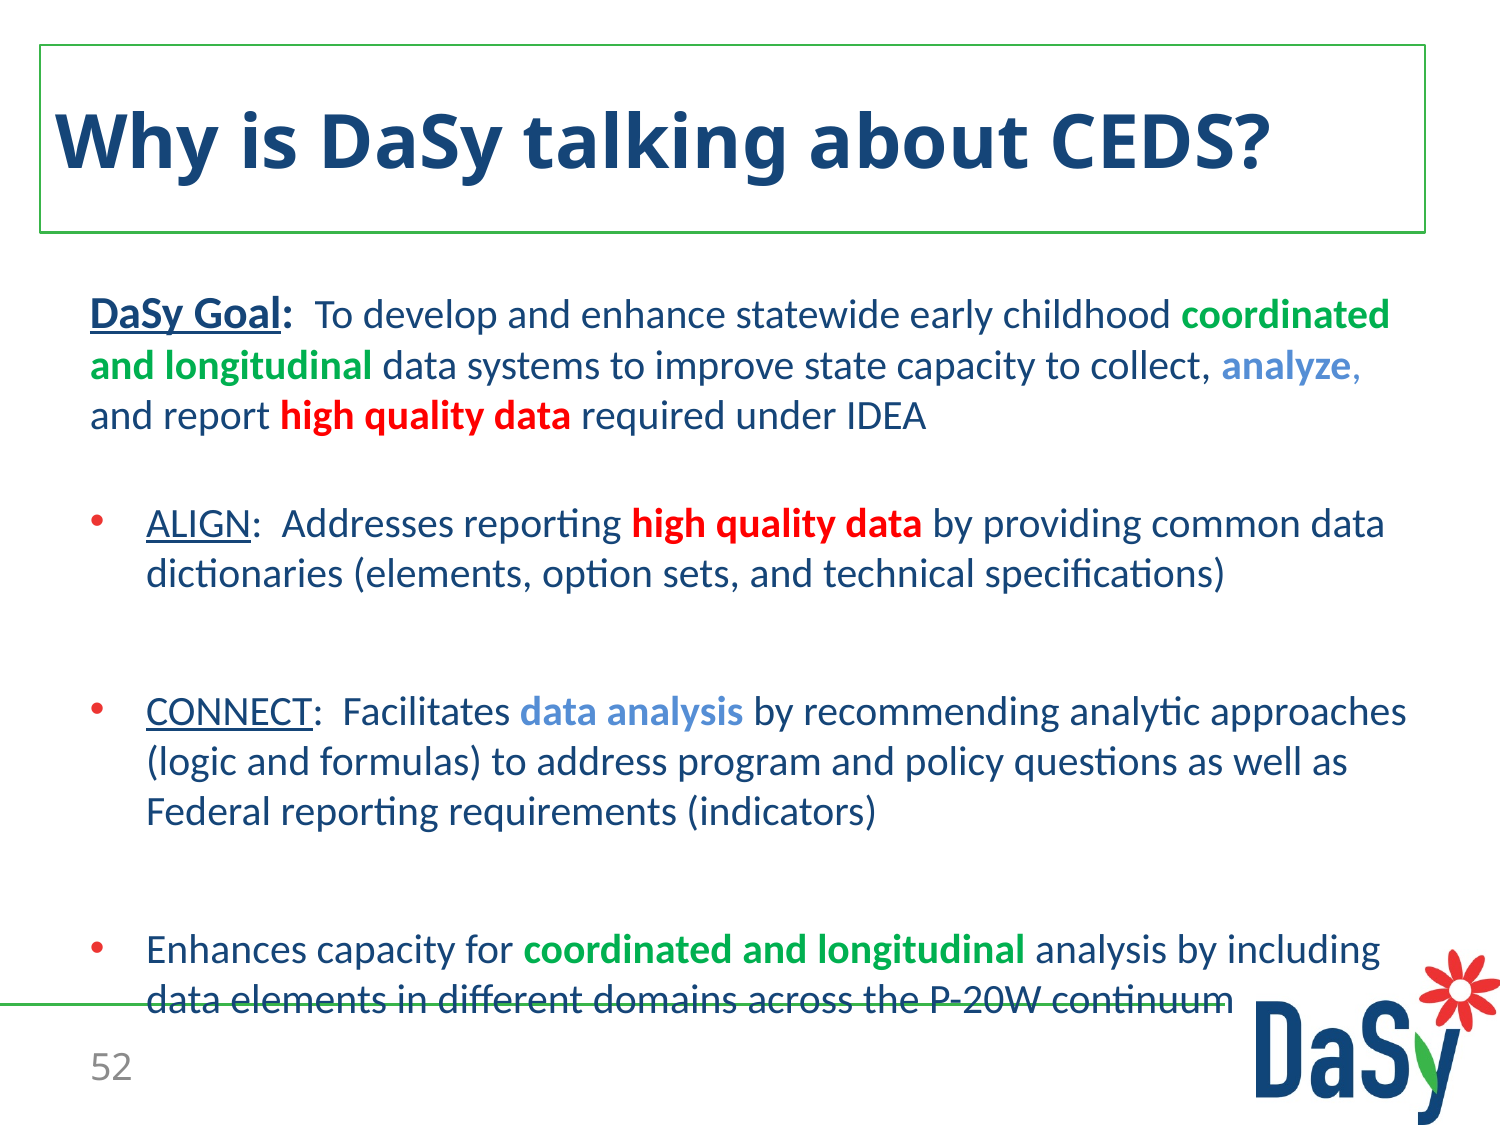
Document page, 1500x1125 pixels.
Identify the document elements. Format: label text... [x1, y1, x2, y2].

list DaSy Goal: To develop and enhance statewide early childhood coordinated and longitudinal data systems to improve state capacity to collect, analyze, and report high quality data required under IDEA ALIGN: Addresses reporting high quality data by providing common data dictionaries (elements, option sets, and technical specifications) CONNECT: Facilitates data analysis by recommending analytic approaches (logic and formulas) to address program and policy questions as well as Federal reporting requirements (indicators) Enhances capacity for coordinated and longitudinal analysis by including data elements in different domains across the P-20W continuum [75, 275, 1425, 989]
title Why is DaSy talking about CEDS? [39, 44, 1426, 234]
picture [1256, 949, 1500, 1125]
slide_number 52 [75, 1038, 425, 1098]
